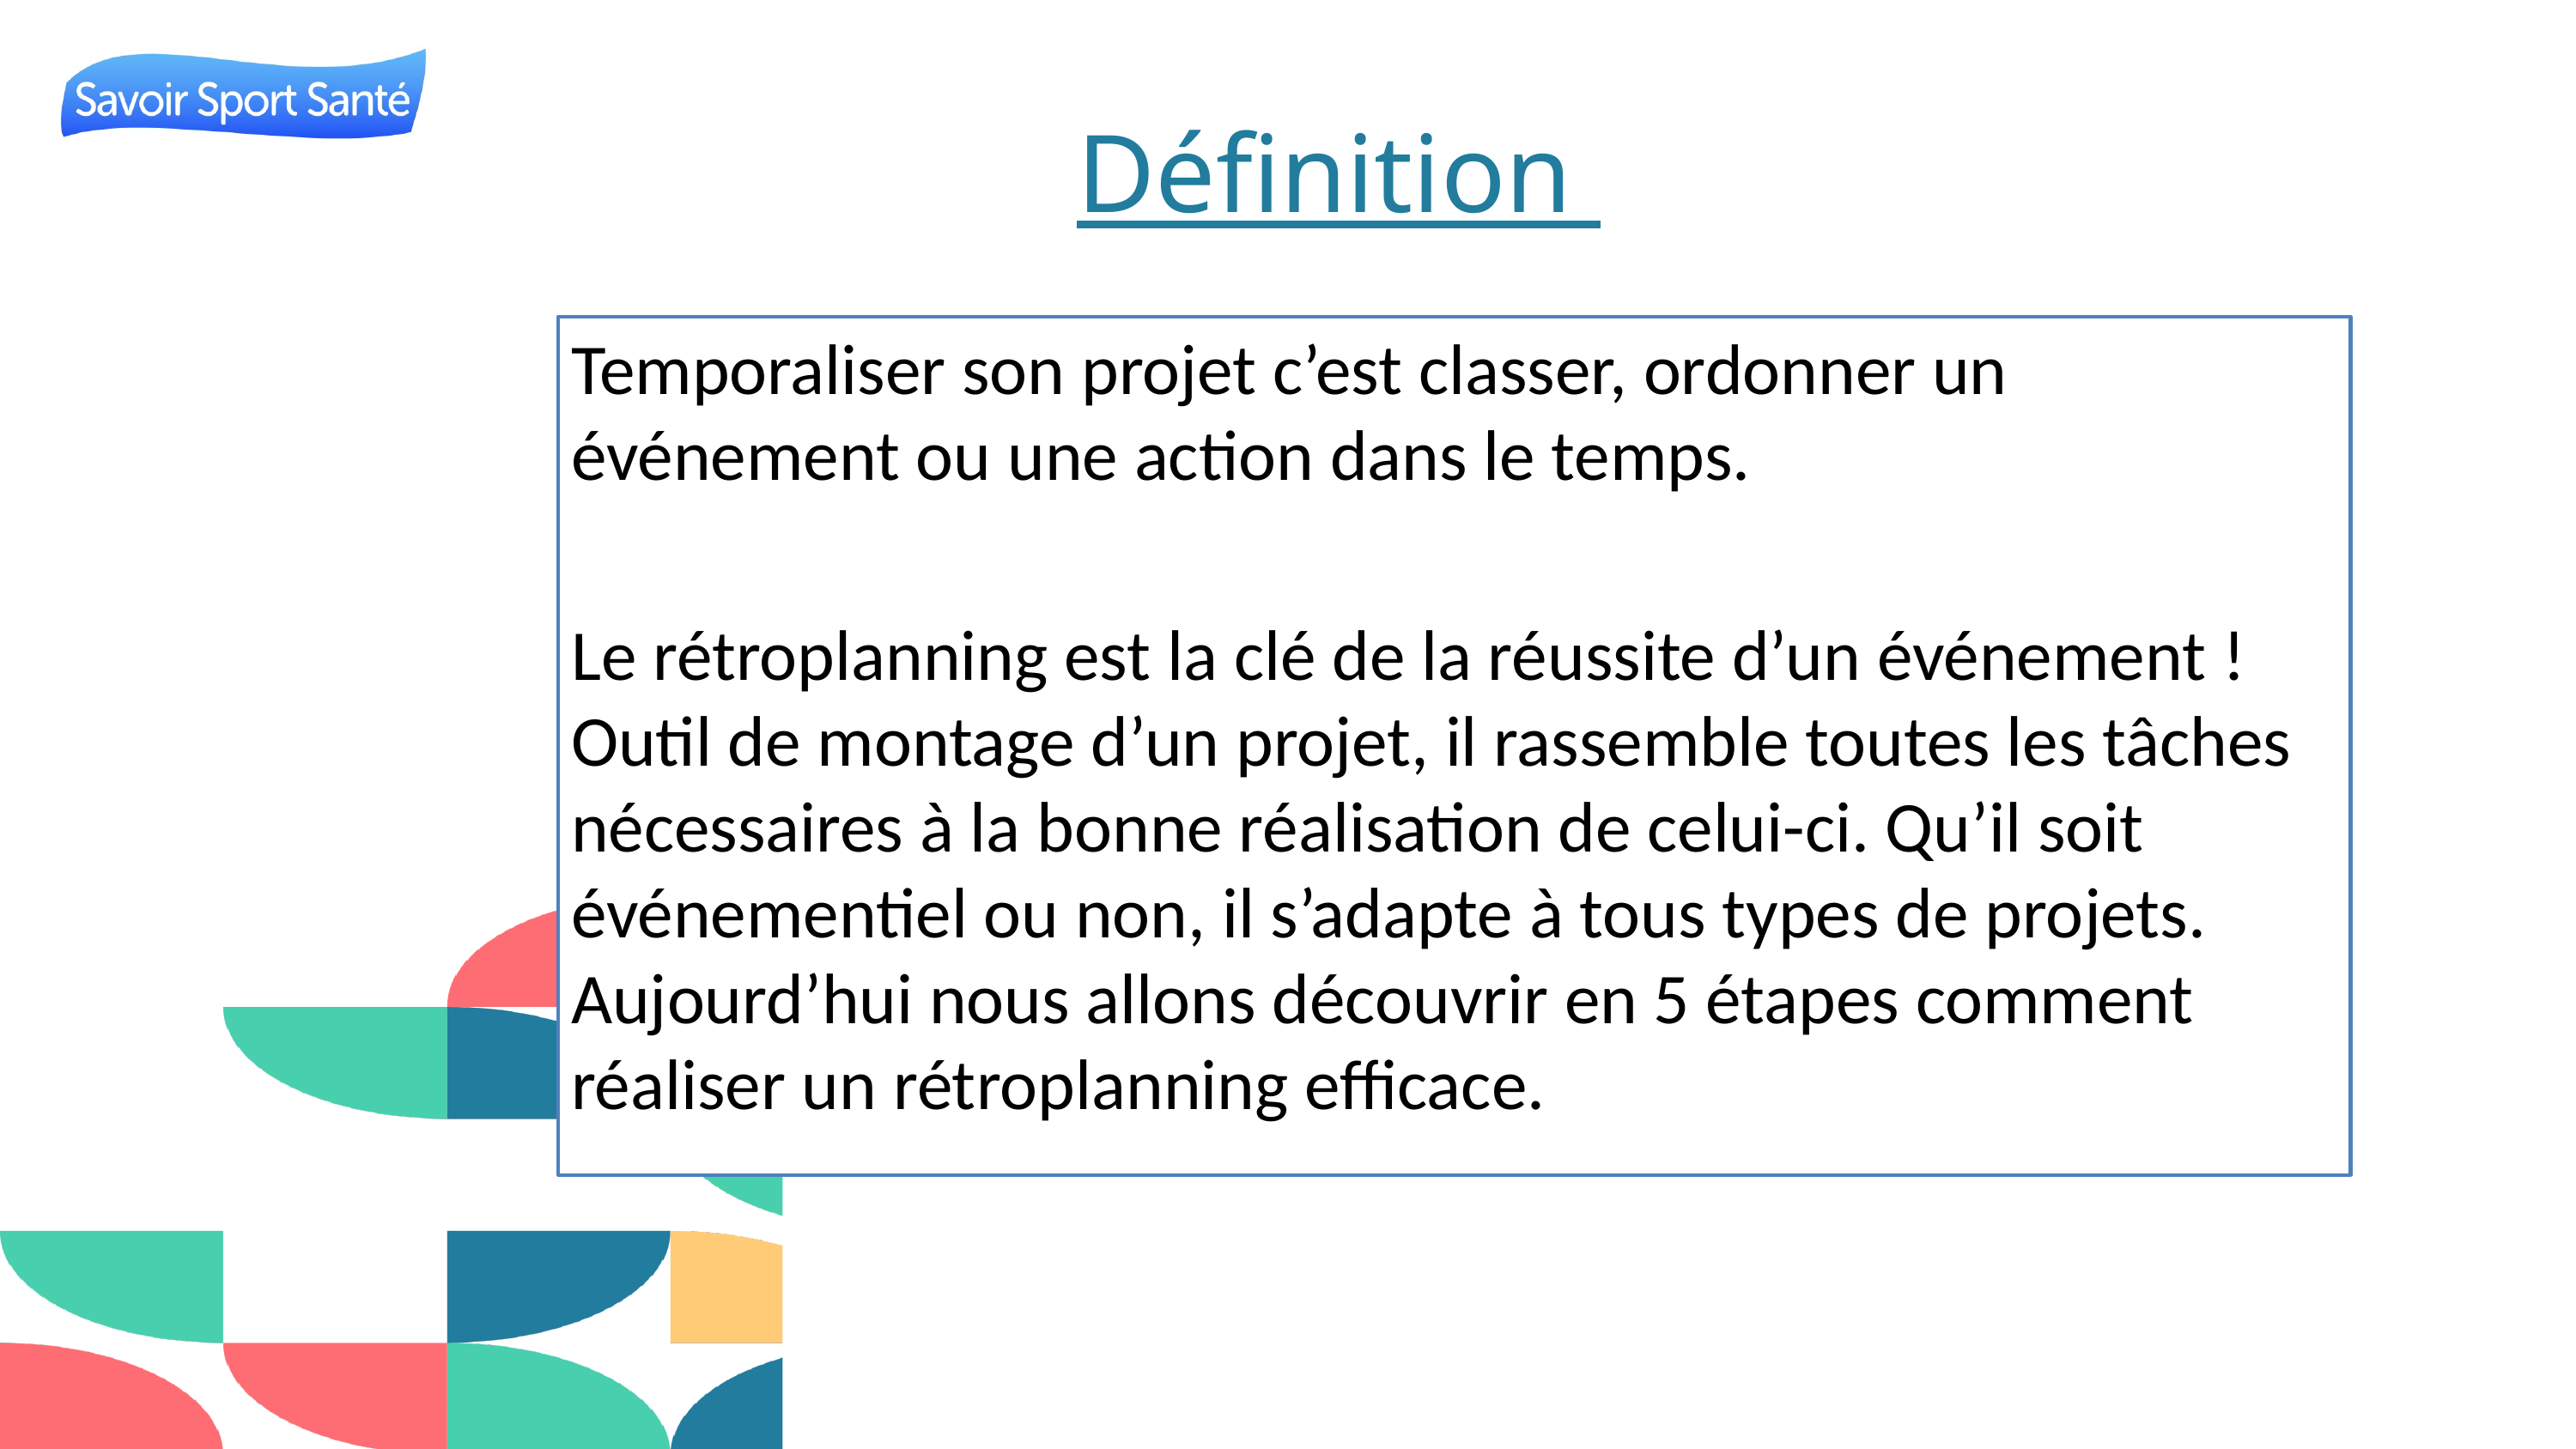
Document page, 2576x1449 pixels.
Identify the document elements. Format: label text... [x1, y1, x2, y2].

text_box [0, 895, 783, 1449]
text_box Définition [542, 55, 2136, 234]
list Temporaliser son projet c’est classer, ordonner un événement ou une action dans le temps. Le rétroplanning est la clé de la réussite d’un événement ! Outil de montage d’un projet, il rassemble toutes les tâches nécessaires à la bonne réalisation de celui-ci. Qu’il soit événementiel ou non, il s’adapte à tous types de projets. Aujourd’hui nous allons découvrir en 5 étapes comment réaliser un rétroplanning efficace. [556, 315, 2353, 1177]
picture [0, 0, 471, 191]
